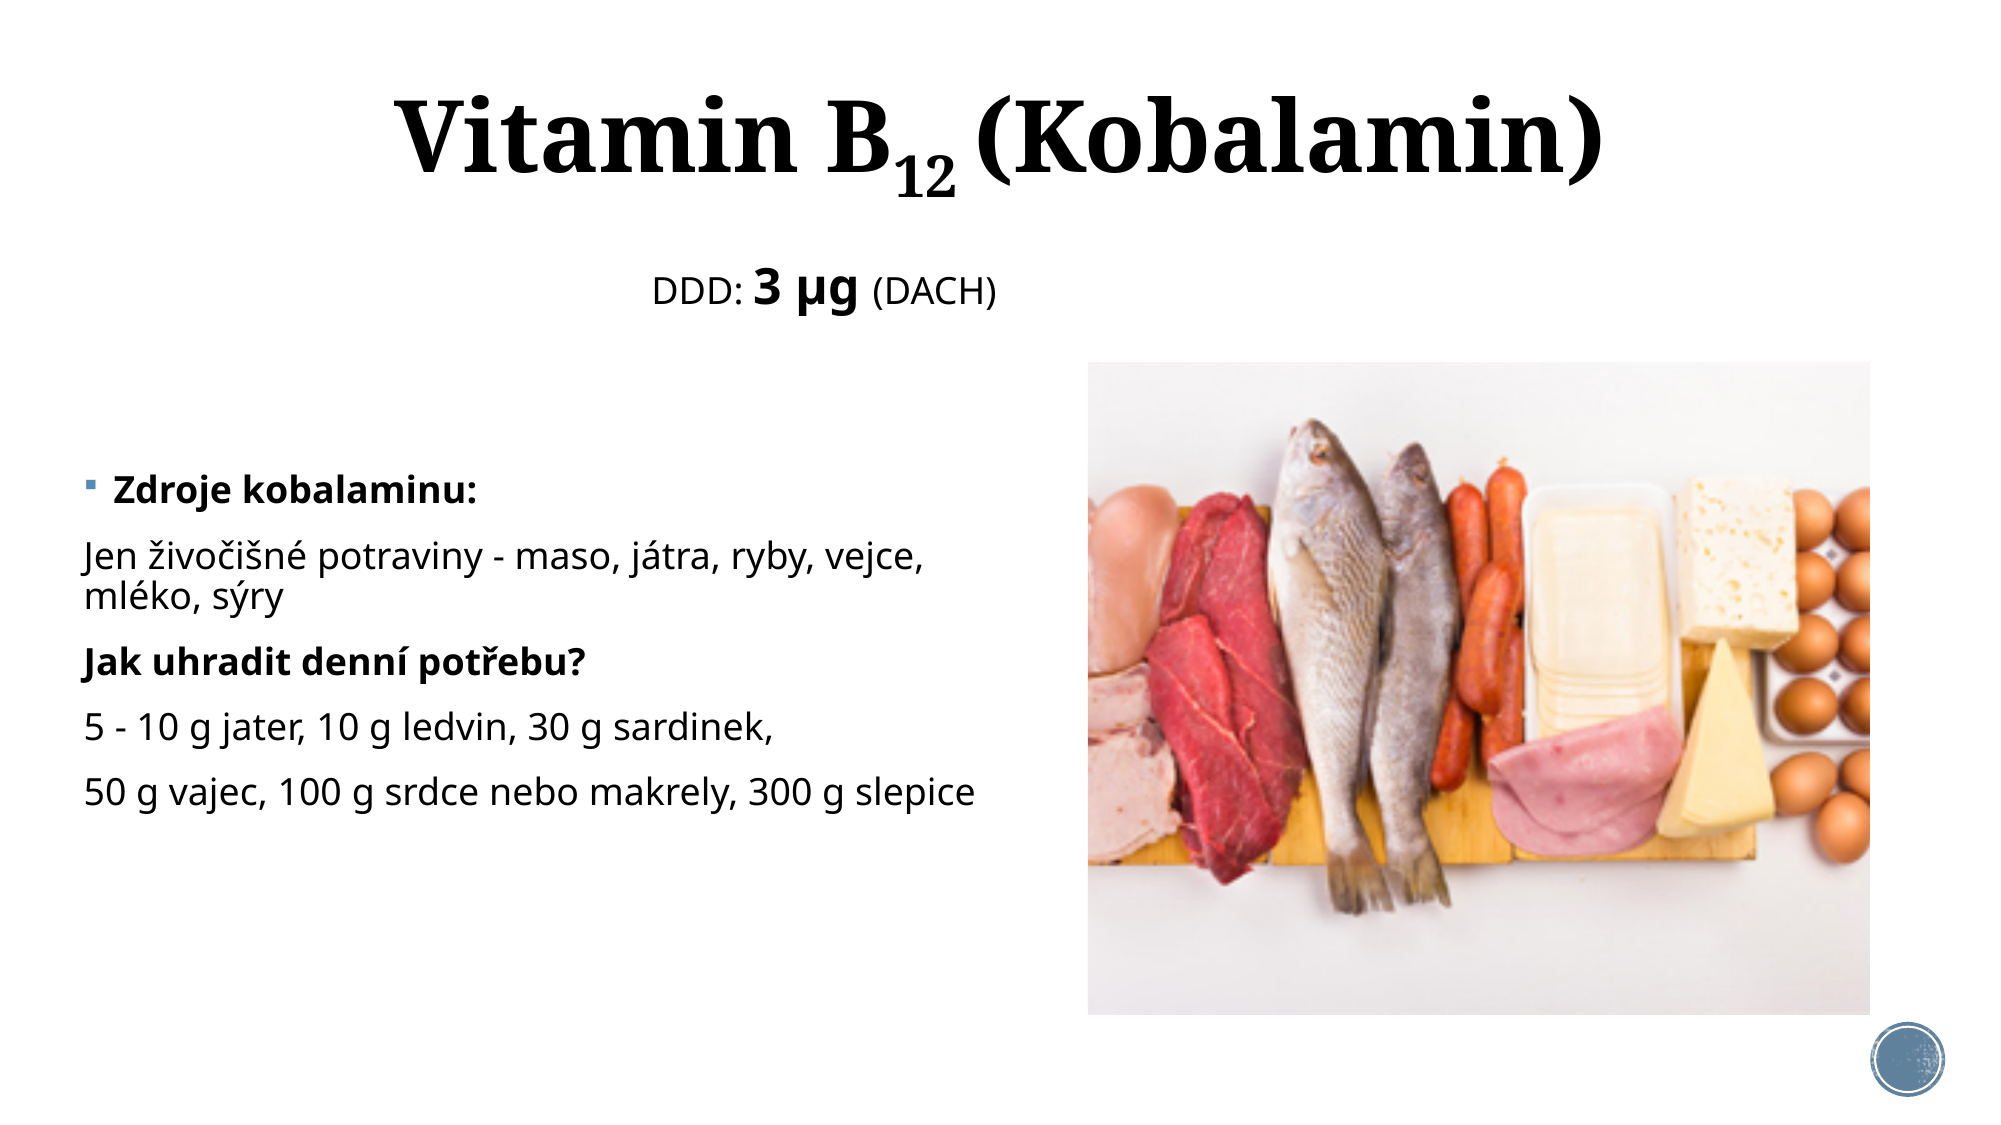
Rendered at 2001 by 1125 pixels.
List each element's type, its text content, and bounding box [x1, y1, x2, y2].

picture [1087, 362, 1870, 1015]
list DDD: 3 µg (DACH) Zdroje kobalaminu: Jen živočišné potraviny - maso, játra, ryby, vejce, mléko, sýry Jak uhradit denní potřebu? 5 - 10 g jater, 10 g ledvin, 30 g sardinek, 50 g vajec, 100 g srdce nebo makrely, 300 g slepice [68, 254, 1012, 1125]
title Vitamin B12 (Kobalamin) [175, 16, 1826, 254]
